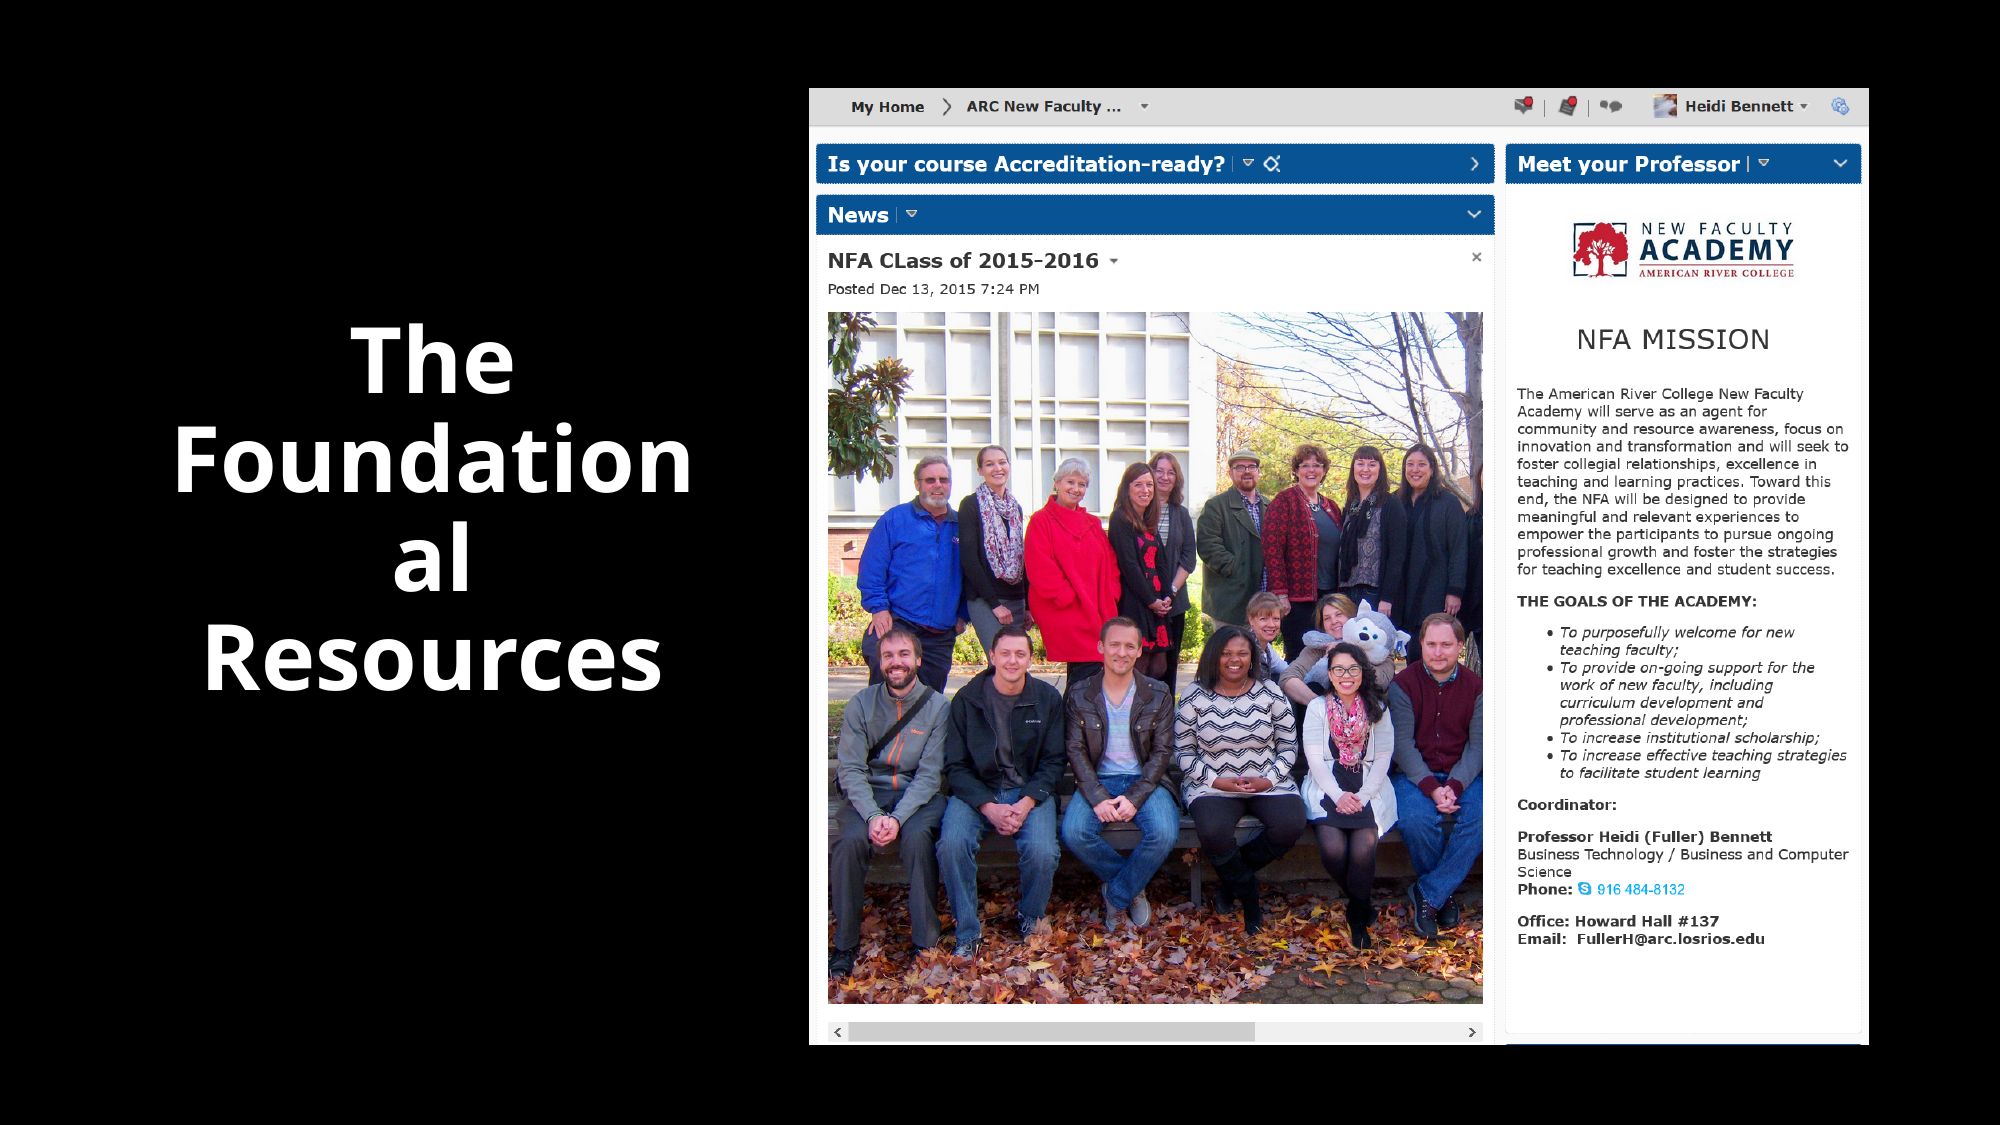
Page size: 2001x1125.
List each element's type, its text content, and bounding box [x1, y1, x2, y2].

title The Foundational Resources [149, 222, 717, 801]
picture [809, 88, 1869, 1046]
